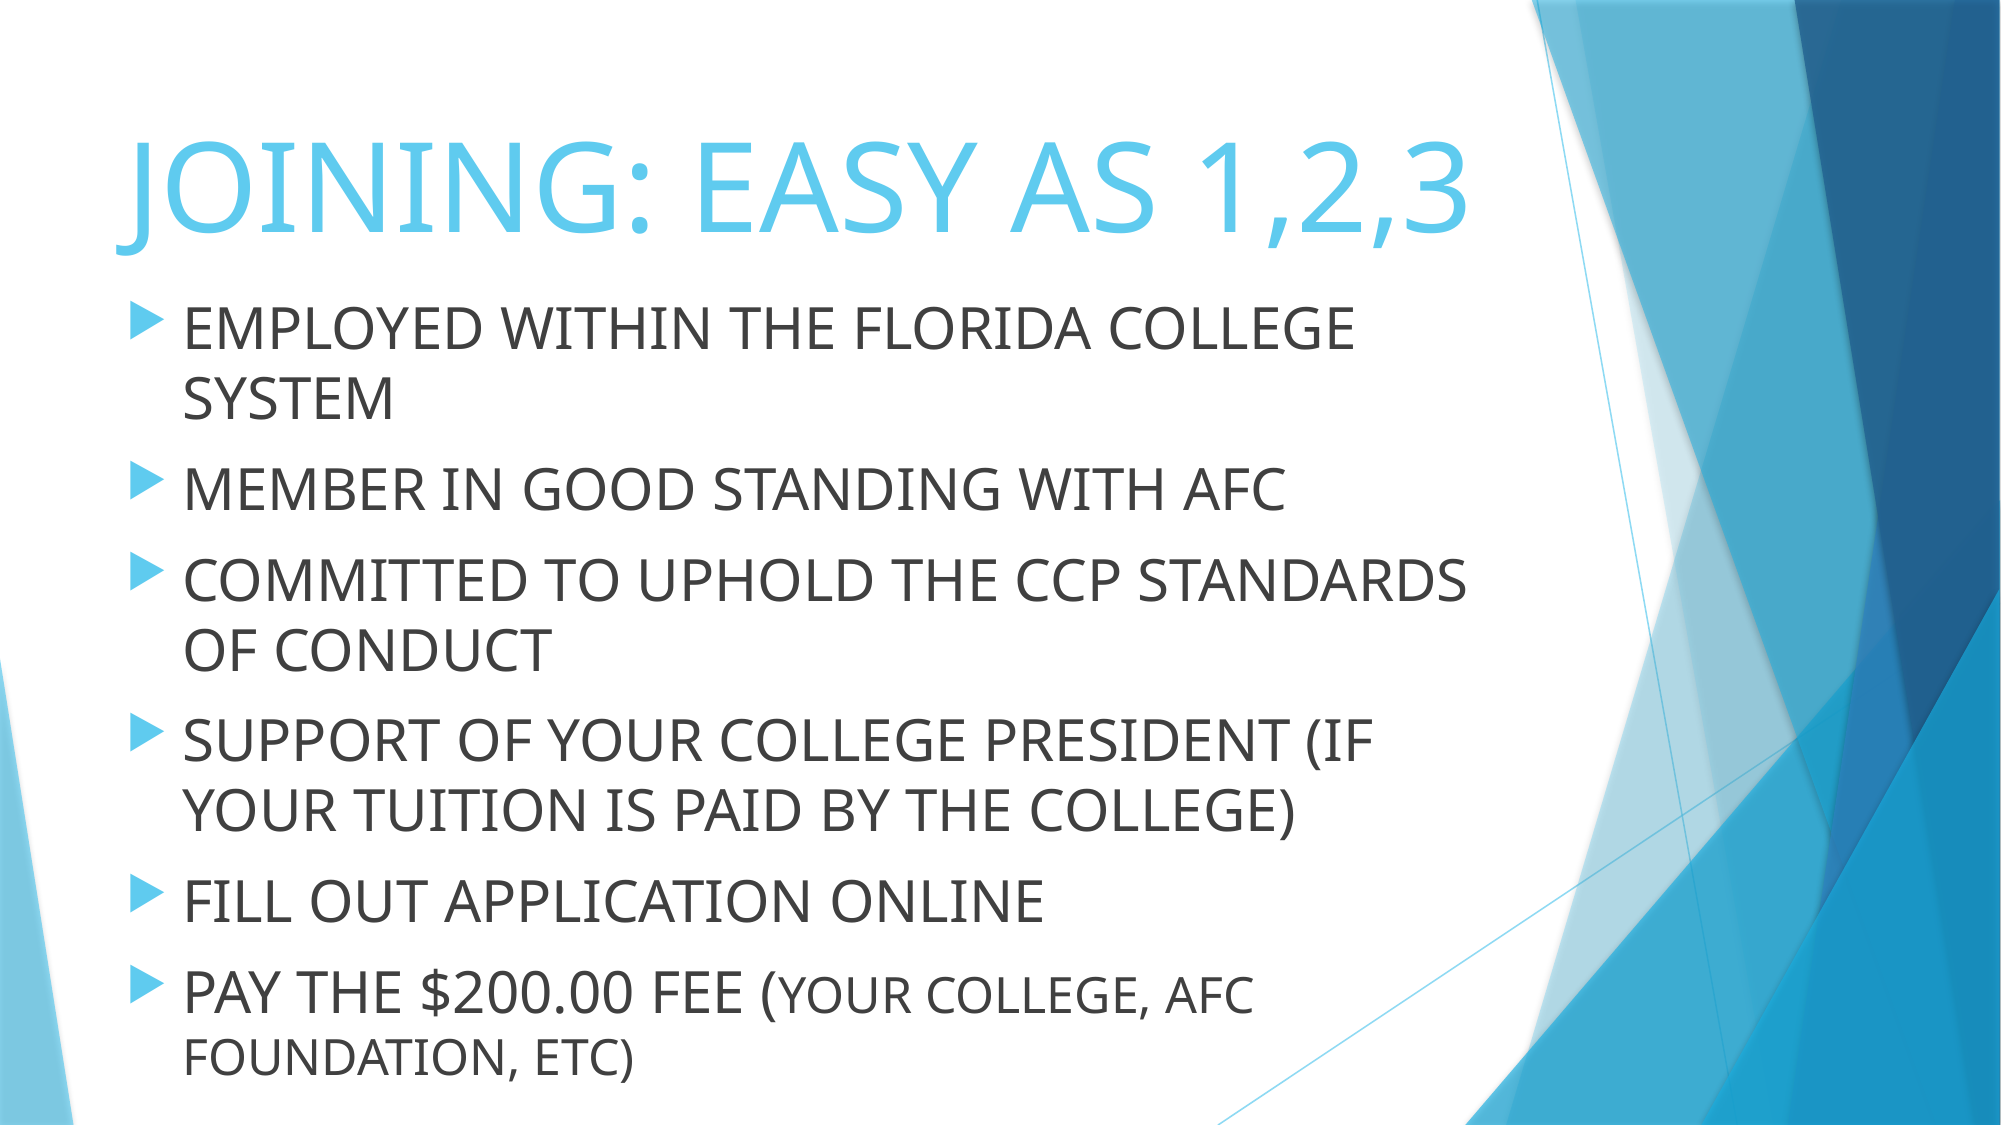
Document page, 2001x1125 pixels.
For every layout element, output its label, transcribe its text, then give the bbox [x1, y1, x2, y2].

title JOINING: EASY AS 1,2,3 [111, 99, 1522, 283]
list EMPLOYED WITHIN THE FLORIDA COLLEGE SYSTEM MEMBER IN GOOD STANDING WITH AFC COMMITTED TO UPHOLD THE CCP STANDARDS OF CONDUCT SUPPORT OF YOUR COLLEGE PRESIDENT (IF YOUR TUITION IS PAID BY THE COLLEGE) FILL OUT APPLICATION ONLINE PAY THE $200.00 FEE (YOUR COLLEGE, AFC FOUNDATION, ETC) [111, 283, 1522, 991]
